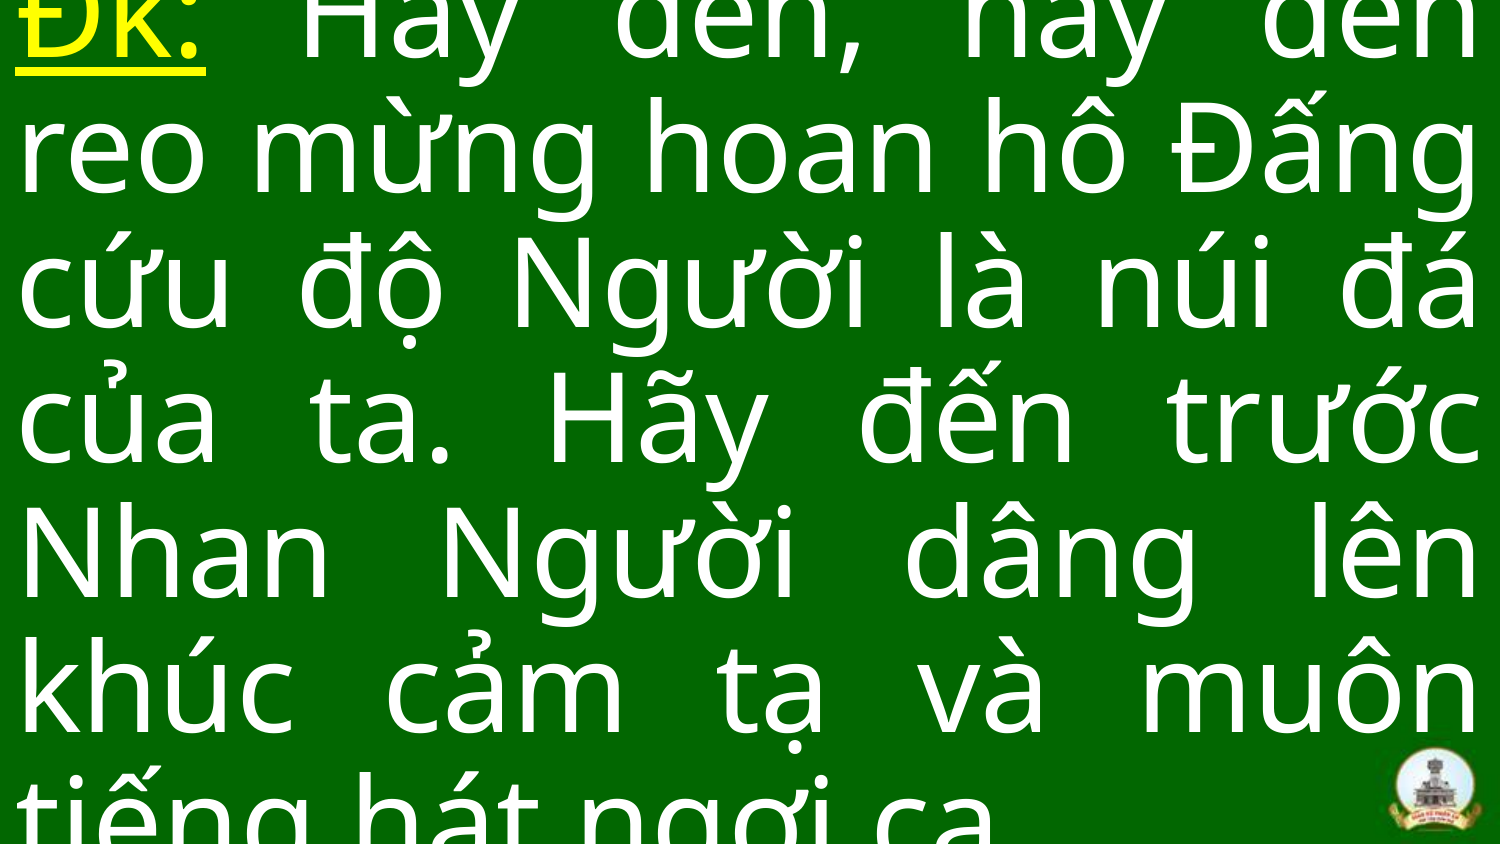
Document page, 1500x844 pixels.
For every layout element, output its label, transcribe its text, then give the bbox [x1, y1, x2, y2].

subtitle Đk: Hãy đến, hãy đến reo mừng hoan hô Đấng cứu độ Người là núi đá của ta. Hãy đến trước Nhan Người dâng lên khúc cảm tạ và muôn tiếng hát ngợi ca. [0, 0, 1500, 844]
